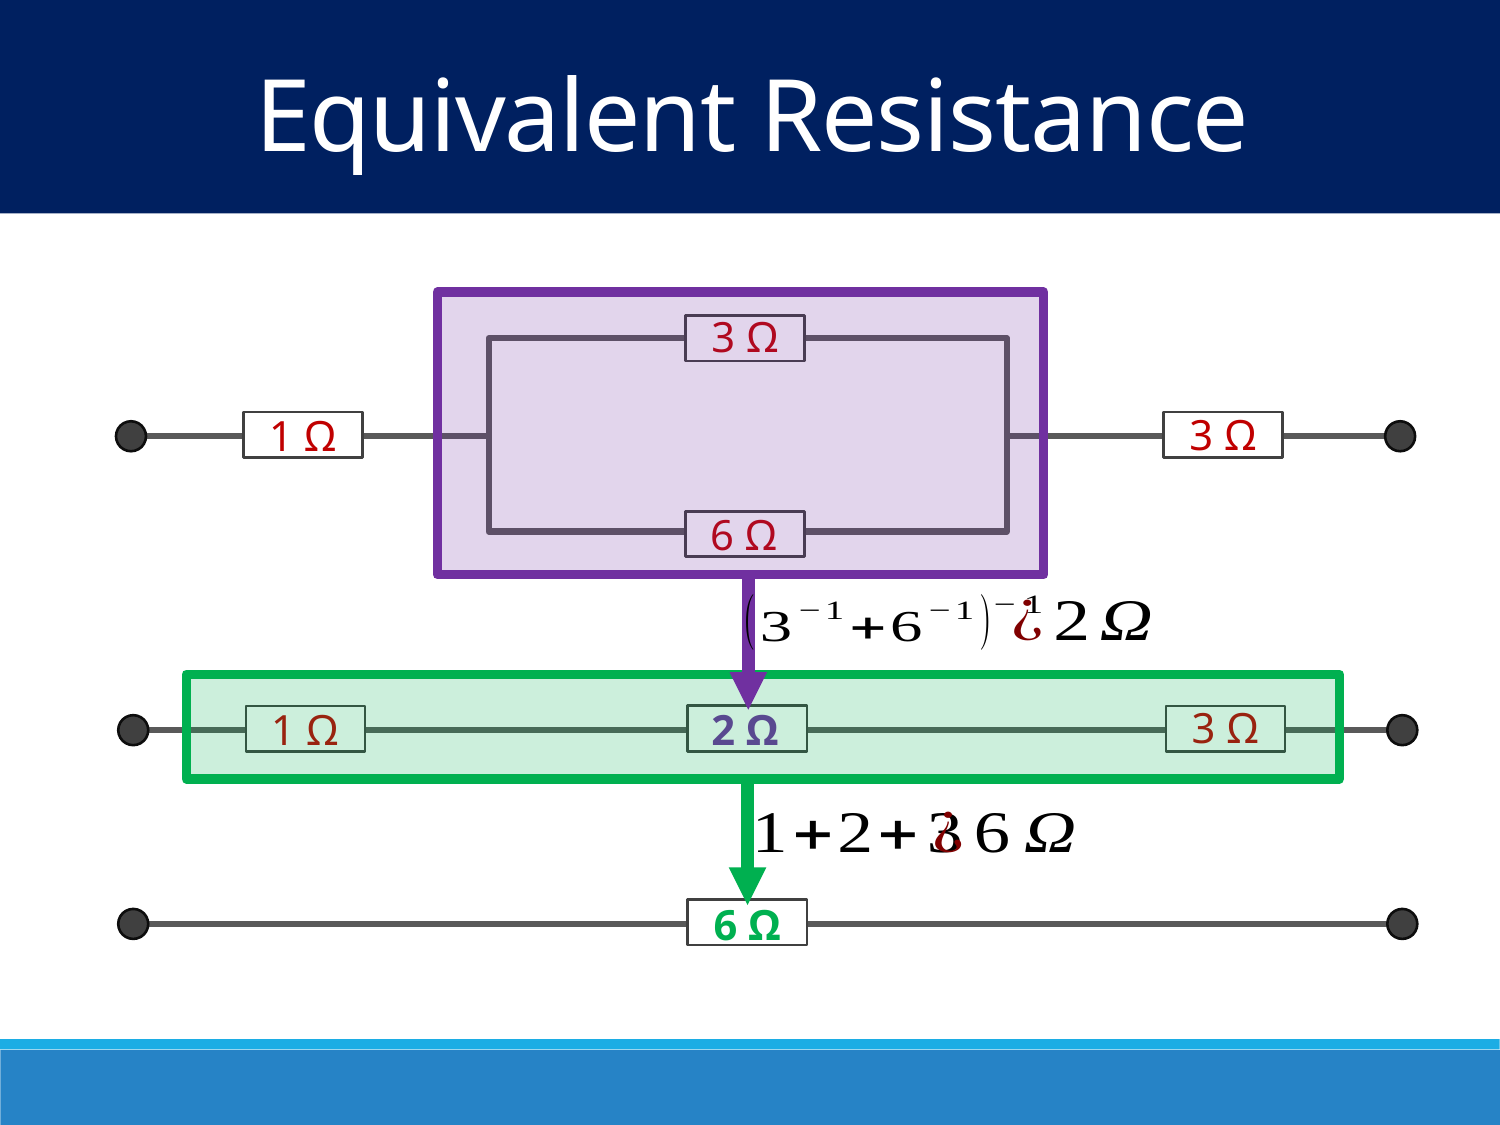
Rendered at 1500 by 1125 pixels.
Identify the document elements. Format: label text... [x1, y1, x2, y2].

text_box [352, 444, 364, 459]
text_box [242, 444, 254, 459]
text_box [1347, 694, 1418, 763]
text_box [117, 898, 1418, 946]
text_box Equivalent Resistance [4, 62, 1500, 189]
text_box 3 Ω [1174, 444, 1272, 466]
text_box [1162, 444, 1174, 459]
text_box [1272, 444, 1284, 459]
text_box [185, 673, 1340, 906]
text_box [1384, 419, 1417, 453]
text_box [0, 0, 1500, 215]
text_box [436, 291, 1045, 711]
text_box 1 Ω [254, 444, 352, 467]
text_box [352, 411, 364, 432]
text_box 1 Ω [254, 402, 352, 432]
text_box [117, 694, 182, 763]
text_box [242, 411, 254, 432]
text_box 3 Ω [1174, 400, 1272, 432]
text_box [1162, 411, 1174, 432]
text_box [1272, 411, 1284, 432]
text_box [114, 419, 147, 453]
